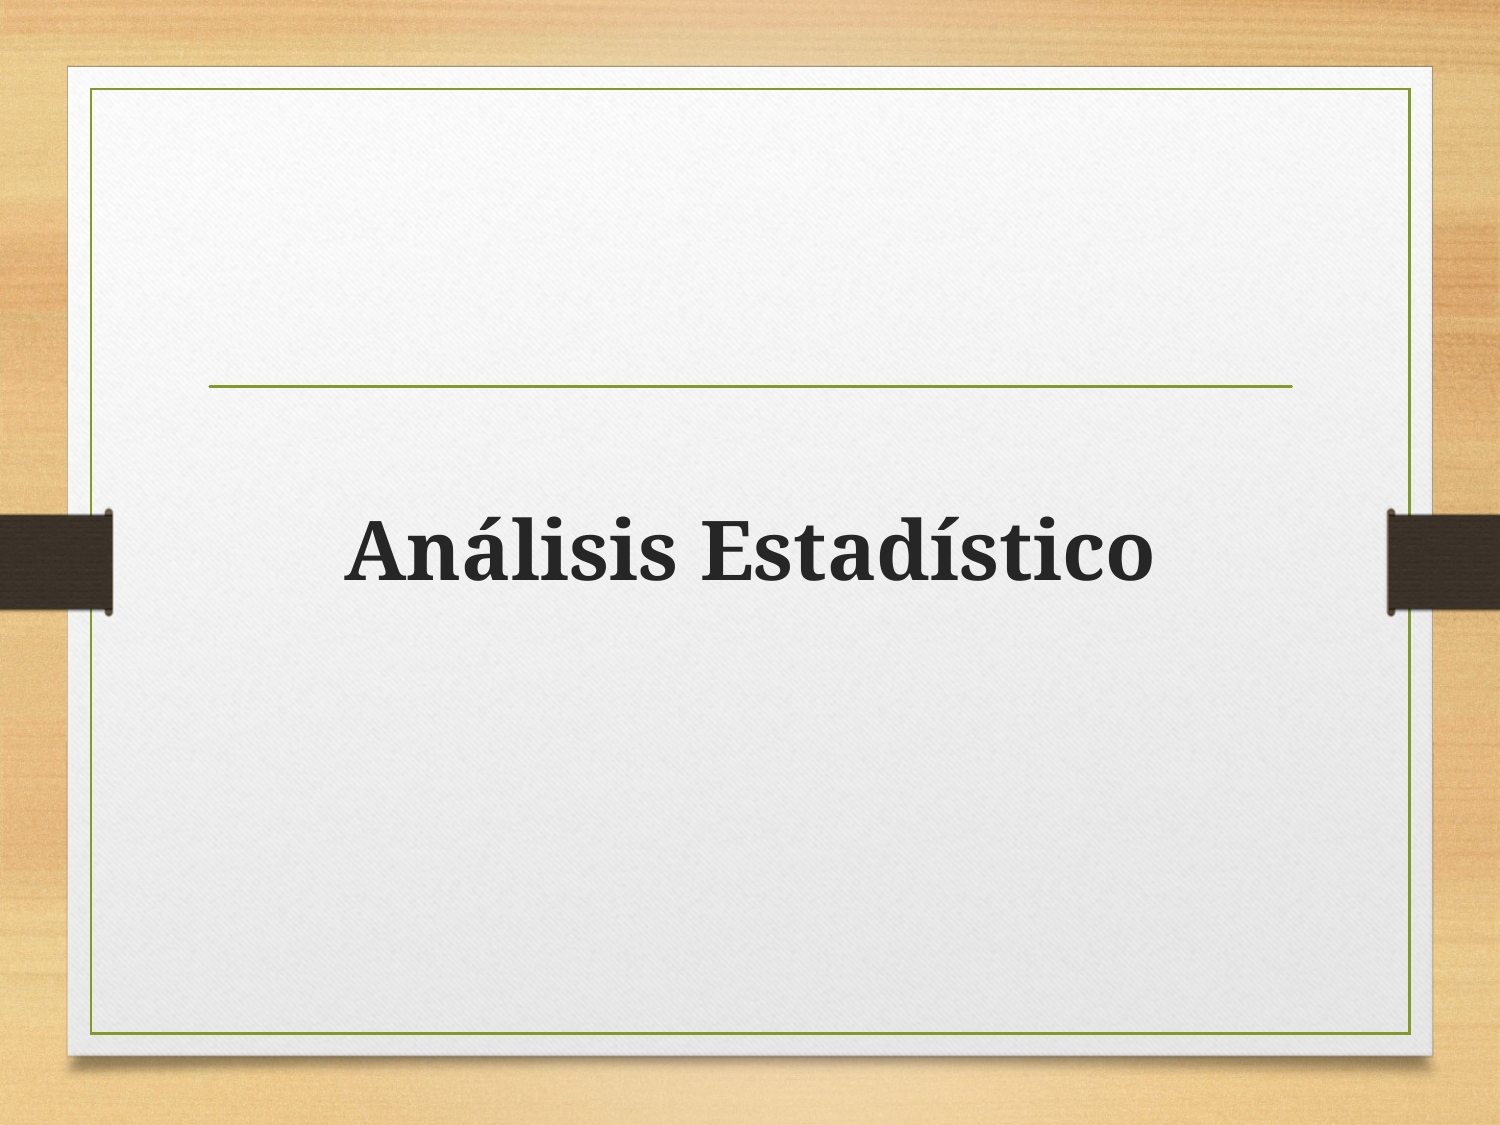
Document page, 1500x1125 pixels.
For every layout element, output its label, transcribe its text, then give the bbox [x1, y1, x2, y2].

picture [0, 0, 1500, 1125]
title Análisis Estadístico [193, 490, 1309, 705]
